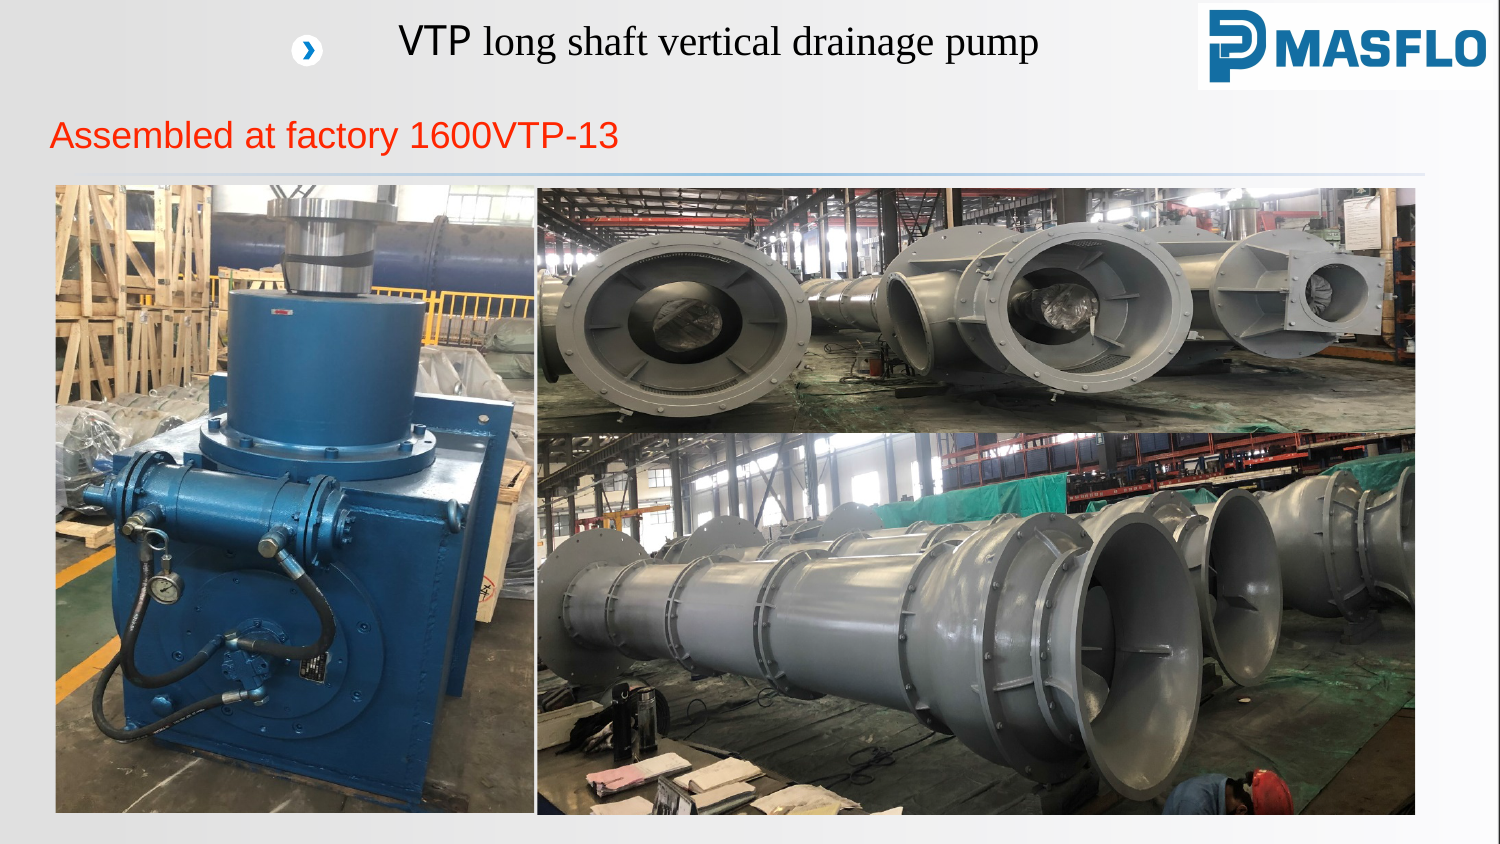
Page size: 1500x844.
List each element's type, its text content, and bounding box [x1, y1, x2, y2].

text_box [302, 41, 315, 60]
text_box [55, 185, 535, 813]
text_box Assembled at factory 1600VTP-13 [47, 110, 725, 156]
text_box [292, 35, 322, 66]
title VTP long shaft vertical drainage pump [357, 13, 1143, 155]
text_box [0, 0, 1500, 844]
picture [1198, 2, 1493, 90]
text_box [537, 188, 1416, 815]
